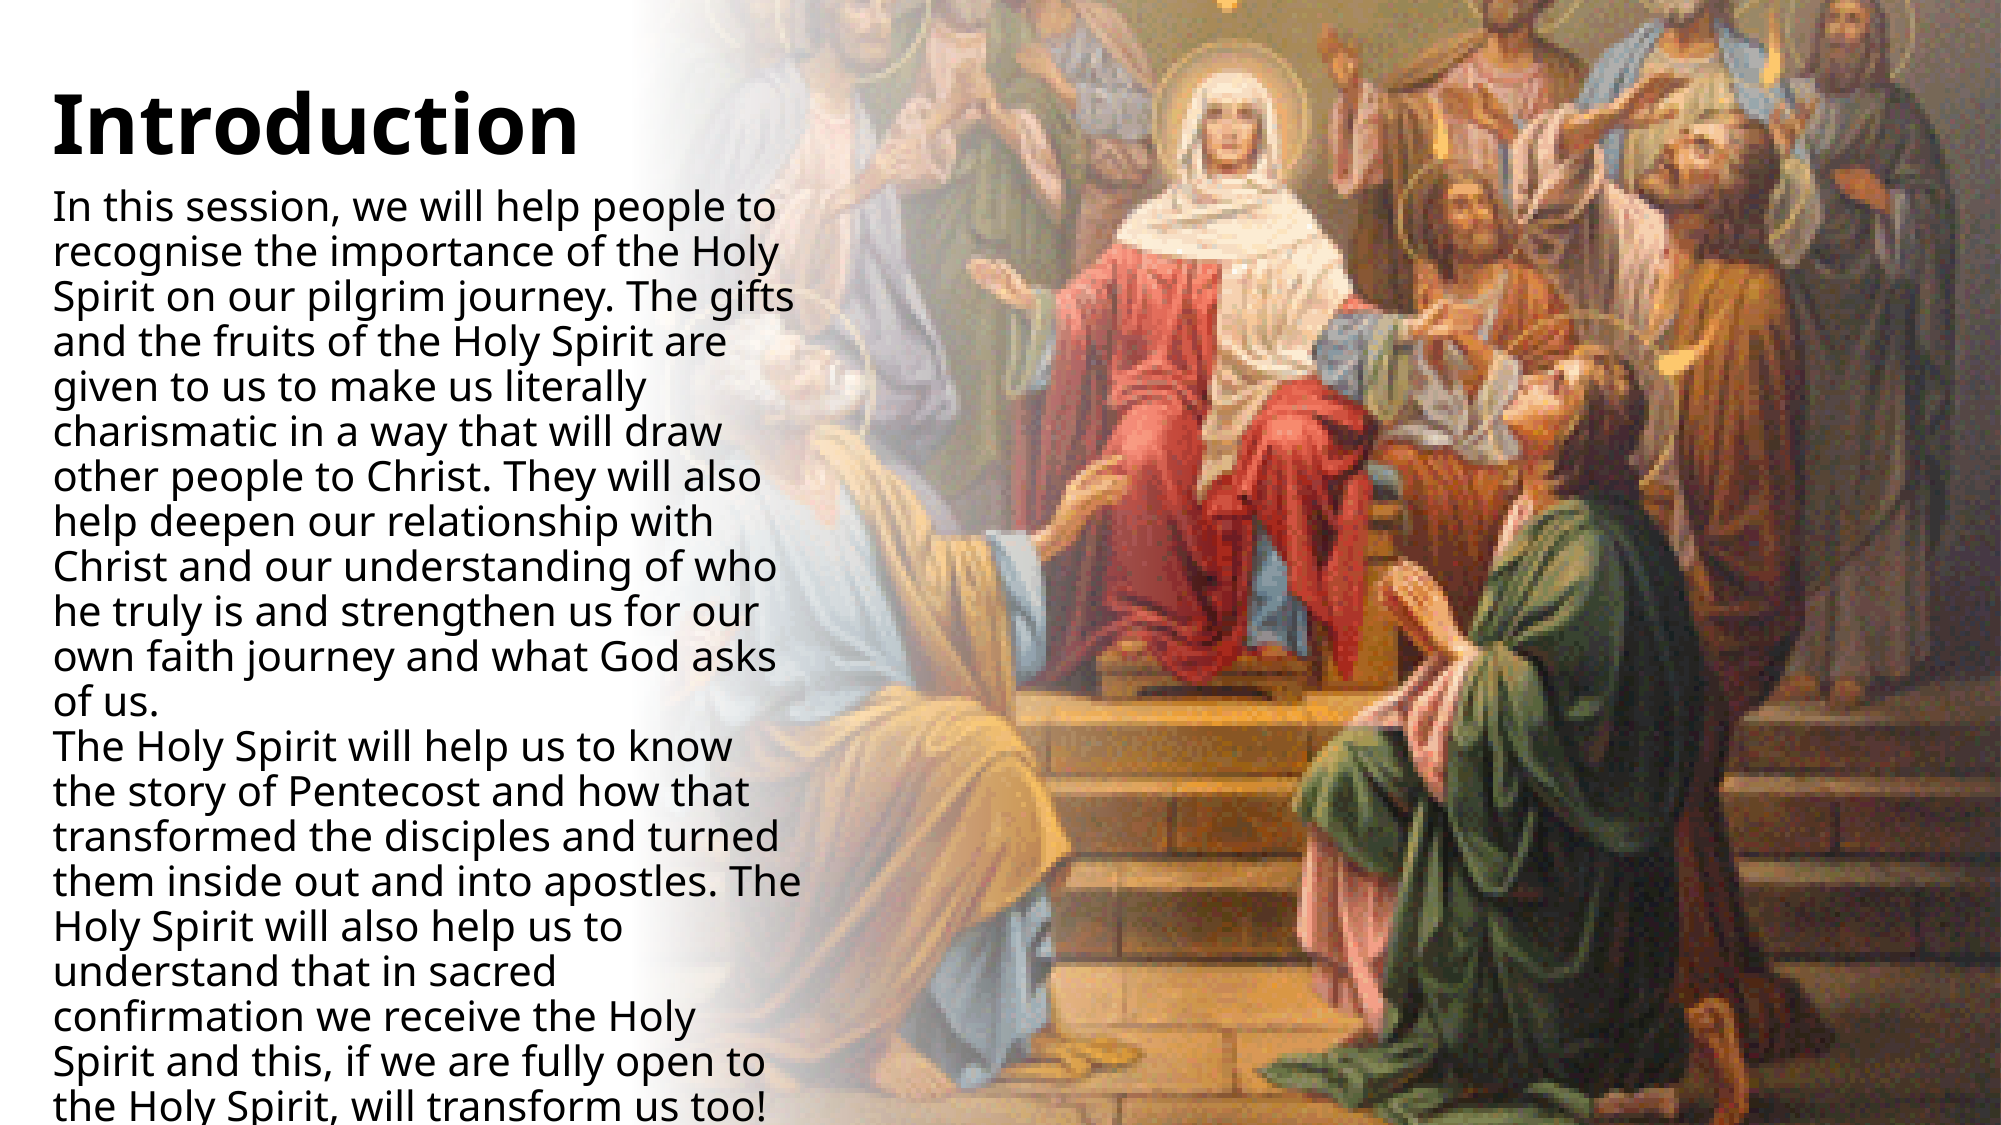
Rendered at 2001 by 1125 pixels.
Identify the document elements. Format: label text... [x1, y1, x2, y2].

text_box Introduction [37, 59, 419, 178]
picture [419, 0, 2001, 1125]
text_box In this session, we will help people to recognise the importance of the Holy Spirit on our pilgrim journey. The gifts and the fruits of the Holy Spirit are given to us to make us literally charismatic in a way that will draw other people to Christ. They will also help deepen our relationship with Christ and our understanding of who he truly is and strengthen us for our own faith journey and what God asks of us. The Holy Spirit will help us to know the story of Pentecost and how that transformed the disciples and turned them inside out and into apostles. The Holy Spirit will also help us to understand that in sacred confirmation we receive the Holy Spirit and this, if we are fully open to the Holy Spirit, will transform us too! [37, 178, 419, 1014]
text_box [0, 0, 419, 1125]
